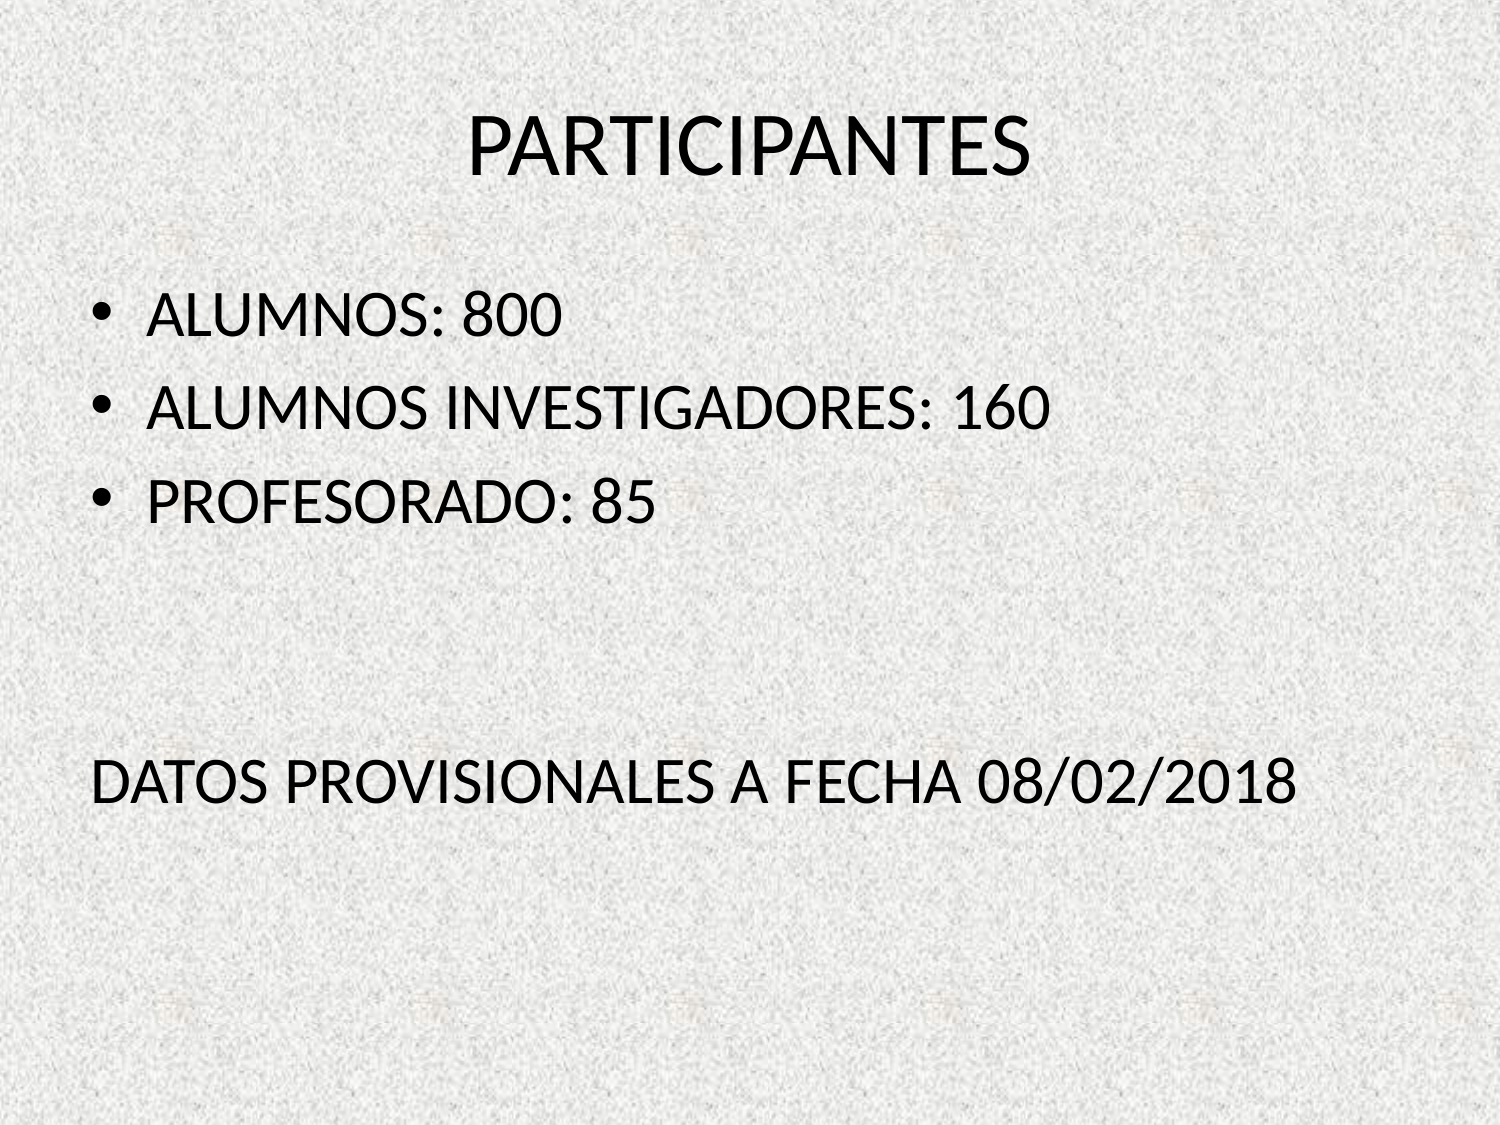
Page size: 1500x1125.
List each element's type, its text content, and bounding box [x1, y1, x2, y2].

list ALUMNOS: 800 ALUMNOS INVESTIGADORES: 160 PROFESORADO: 85 DATOS PROVISIONALES A FECHA 08/02/2018 [75, 262, 1425, 1005]
title PARTICIPANTES [75, 45, 1425, 233]
picture [0, 0, 1500, 1125]
